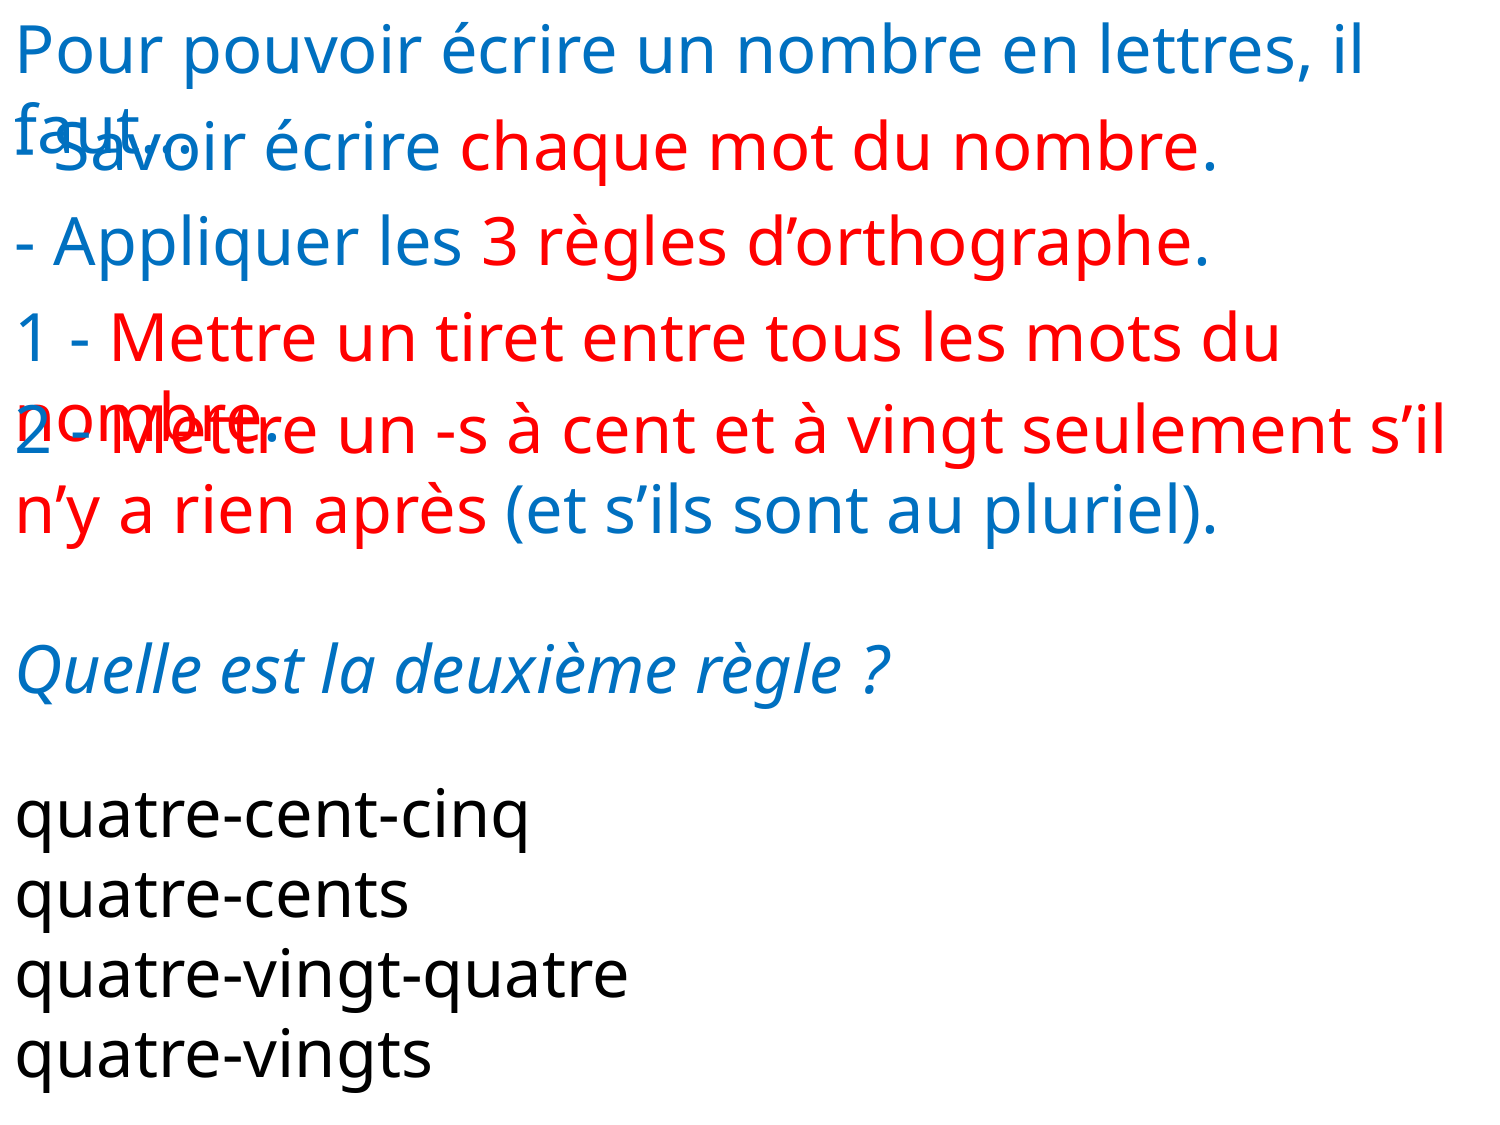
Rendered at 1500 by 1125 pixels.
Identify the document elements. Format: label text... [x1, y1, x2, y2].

text_box 2 - Mettre un -s à cent et à vingt seulement s’il n’y a rien après (et s’ils sont au pluriel). [0, 379, 1500, 555]
text_box quatre-cent-cinq quatre-cents quatre-vingt-quatre quatre-vingts [0, 763, 1500, 1098]
text_box - Savoir écrire chaque mot du nombre. [0, 95, 1500, 191]
text_box Pour pouvoir écrire un nombre en lettres, il faut... [0, 0, 1500, 95]
text_box 1 - Mettre un tiret entre tous les mots du nombre. [0, 287, 1500, 379]
text_box Quelle est la deuxième règle ? [0, 619, 1500, 715]
text_box - Appliquer les 3 règles d’orthographe. [0, 191, 1500, 287]
